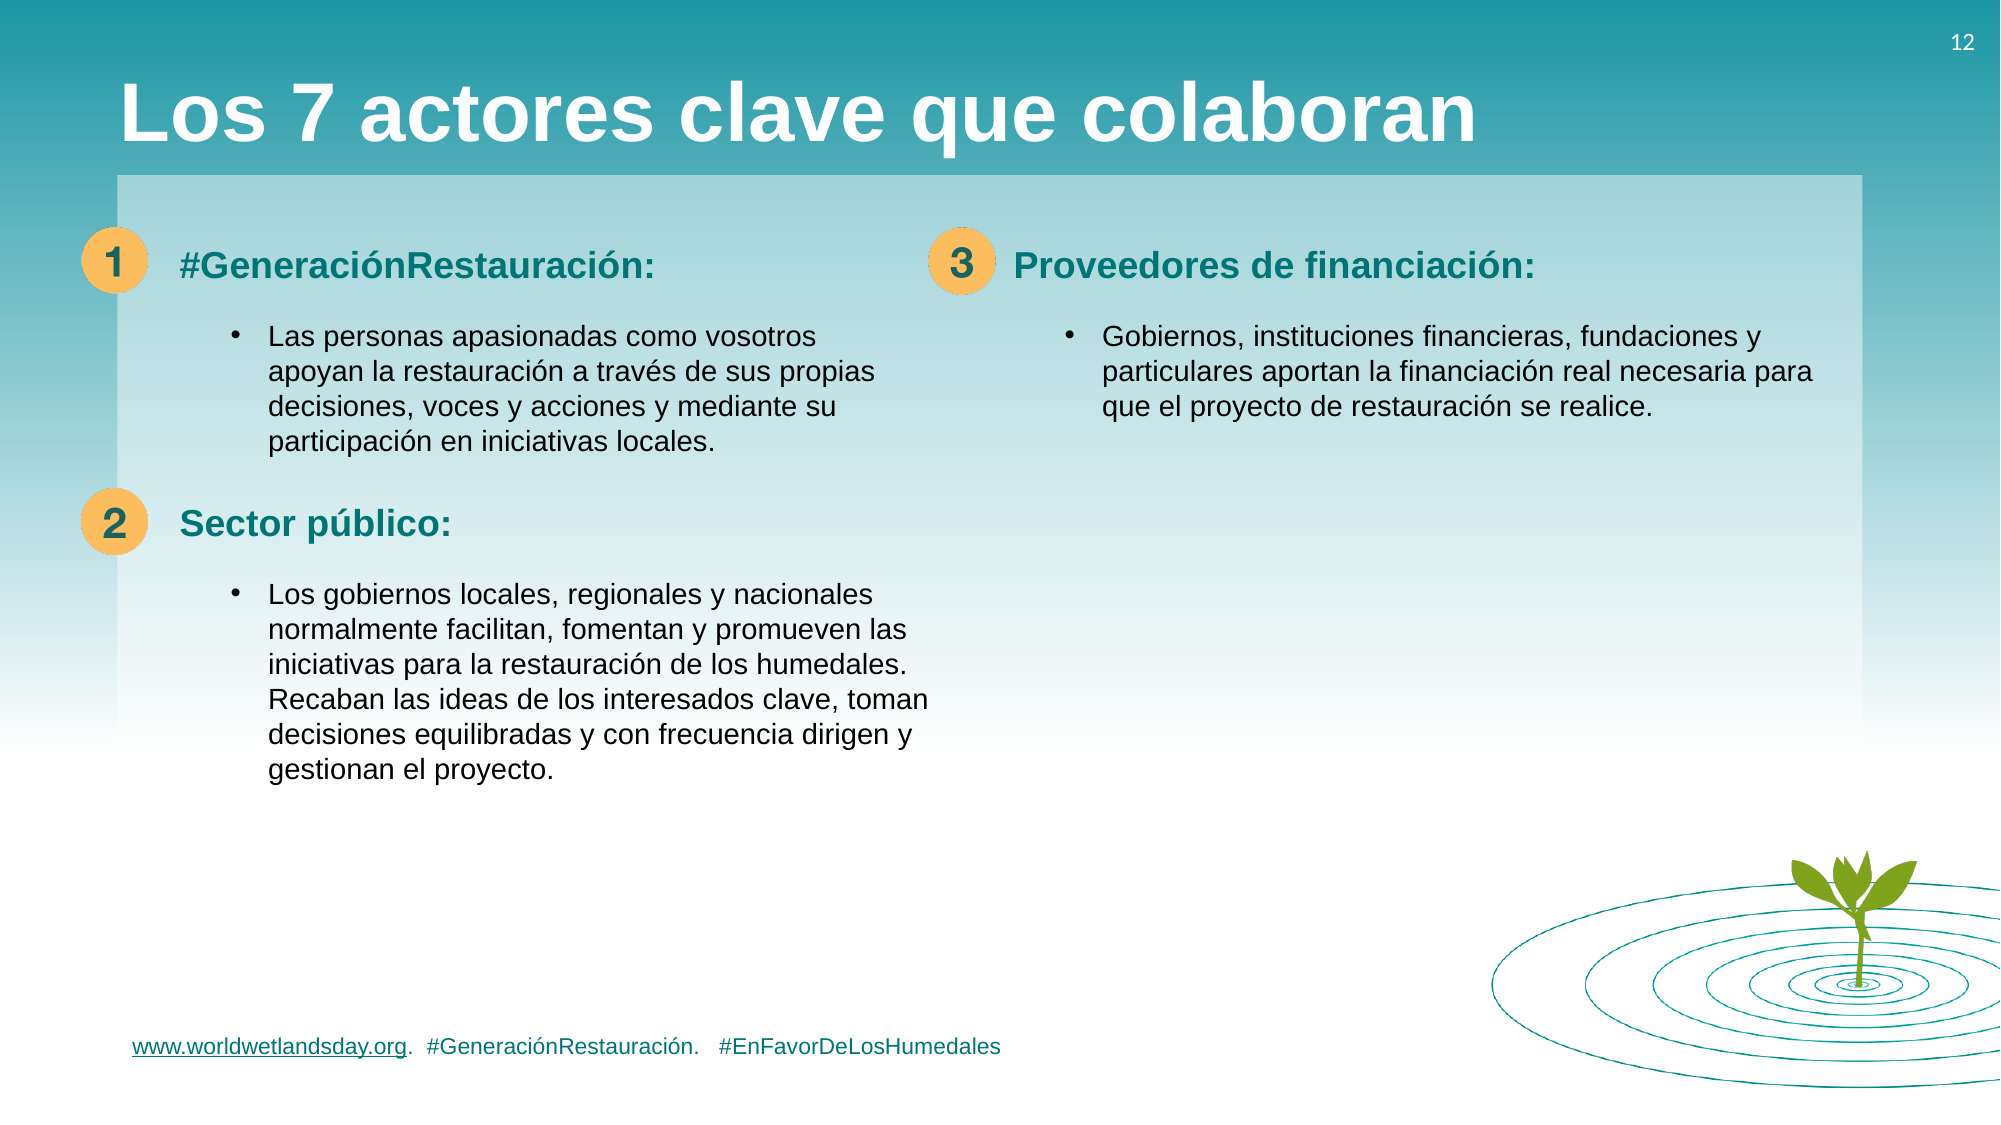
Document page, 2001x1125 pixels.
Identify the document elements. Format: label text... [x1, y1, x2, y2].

picture [1486, 825, 2000, 1097]
picture [922, 222, 1000, 300]
picture [74, 483, 152, 561]
title Los 7 actores clave que colaboran [104, 5, 1830, 223]
list #GeneraciónRestauración: Las personas apasionadas como vosotros apoyan la restauración a través de sus propias decisiones, voces y acciones y mediante su participación en iniciativas locales. Sector público: Los gobiernos locales, regionales y nacionales normalmente facilitan, fomentan y promueven las iniciativas para la restauración de los humedales. Recaban las ideas de los interesados clave, toman decisiones equilibradas y con frecuencia dirigen y gestionan el proyecto. Proveedores de financiación: Gobiernos, instituciones financieras, fundaciones y particulares aportan la financiación real necesaria para que el proyecto de restauración se realice. [164, 233, 1863, 854]
picture [74, 222, 152, 300]
